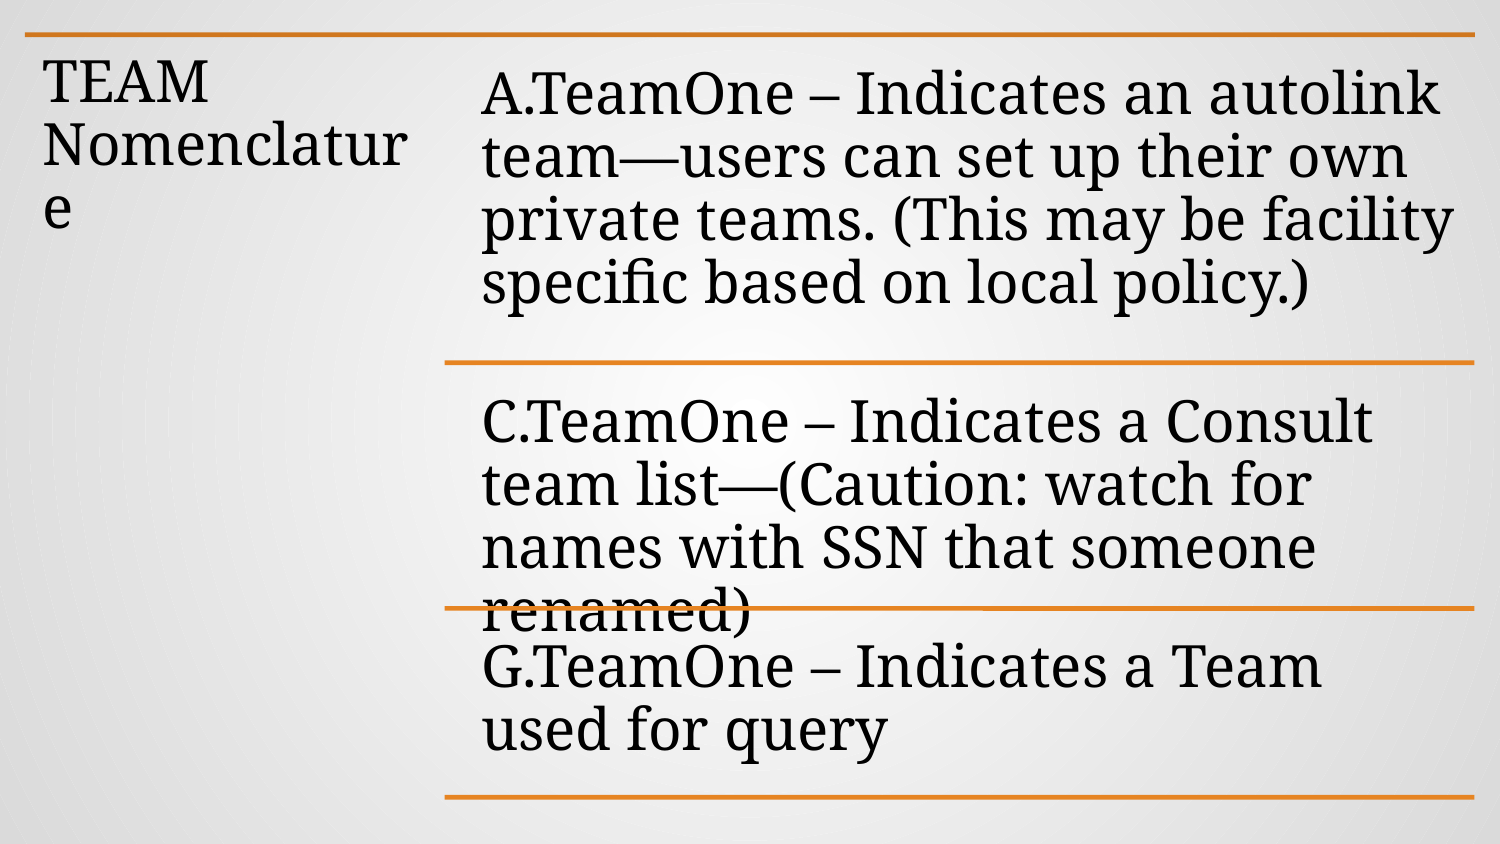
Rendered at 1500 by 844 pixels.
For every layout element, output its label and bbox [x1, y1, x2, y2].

list [24, 34, 1476, 810]
